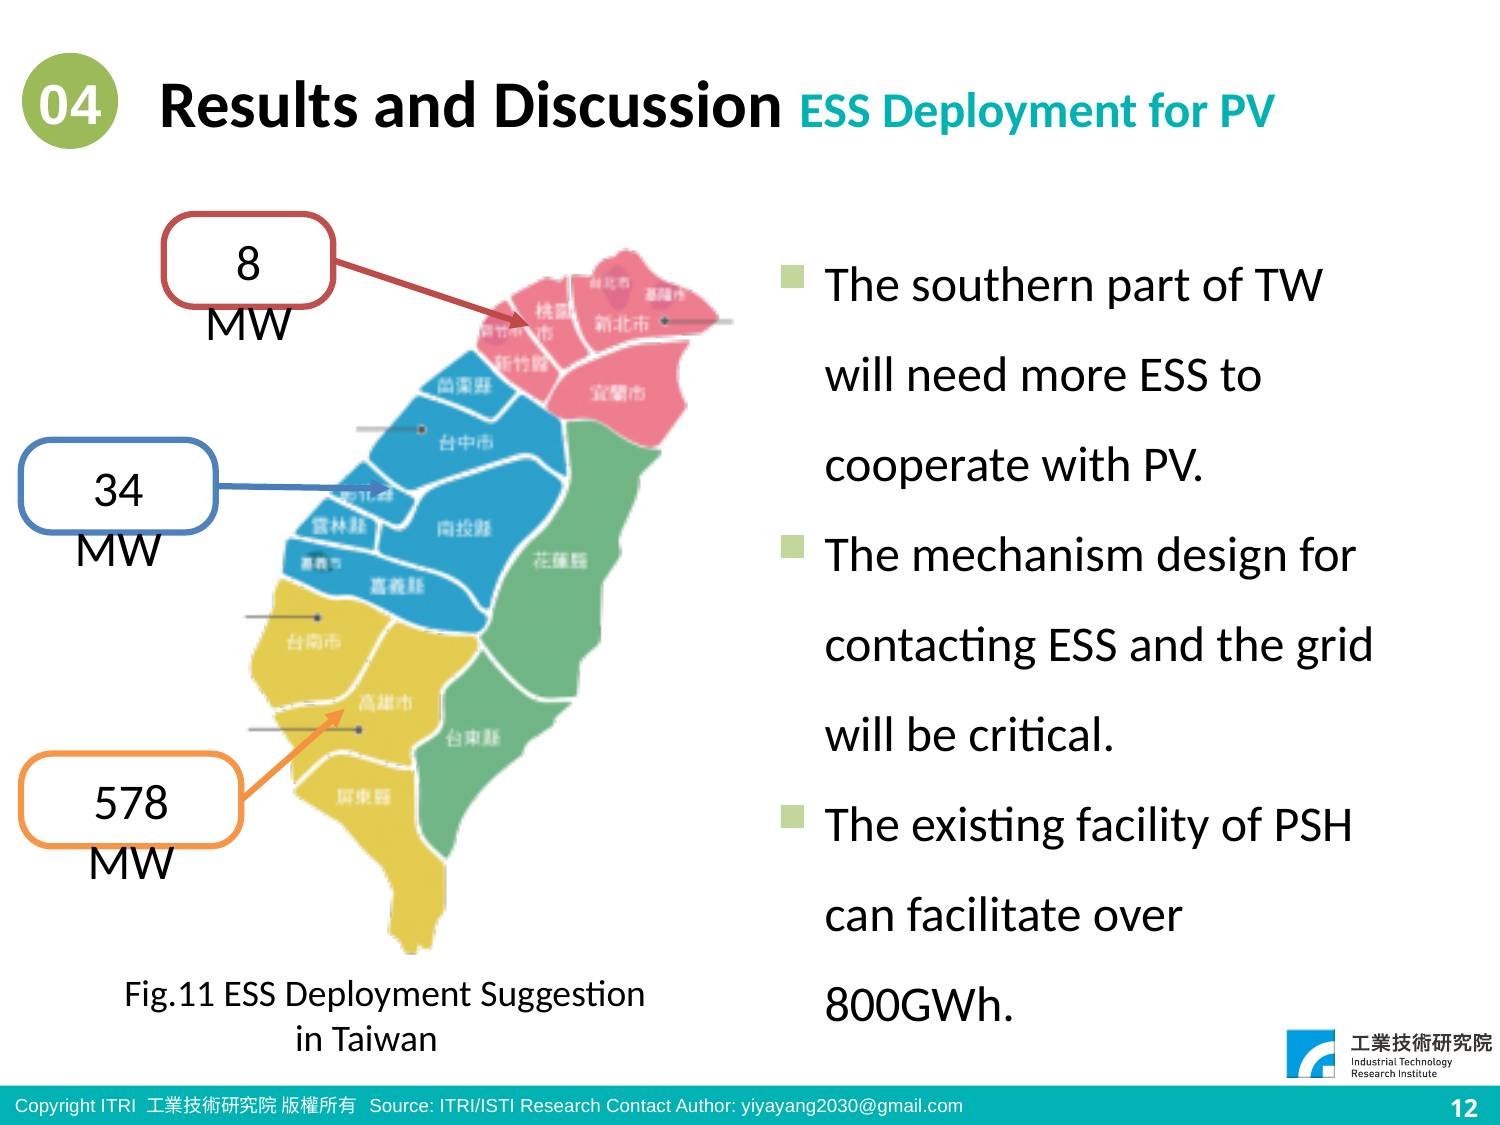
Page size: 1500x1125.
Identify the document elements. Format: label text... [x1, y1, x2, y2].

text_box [242, 708, 345, 801]
text_box Results and Discussion ESS Deployment for PV [146, 53, 1392, 148]
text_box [10, 52, 130, 150]
text_box Copyright ITRI 工業技術研究院 版權所有 Source: ITRI/ISTI Research Contact Author: yiyayang2030@gmail.com [0, 1086, 1272, 1124]
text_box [329, 255, 530, 326]
text_box 578 MW [18, 751, 191, 849]
picture [196, 244, 757, 974]
text_box 8 MW [161, 211, 336, 309]
text_box Fig.11 ESS Deployment Suggestion in Taiwan [64, 961, 669, 1067]
text_box 34 MW [18, 437, 191, 535]
text_box The southern part of TW will need more ESS to cooperate with PV. The mechanism design for contacting ESS and the grid will be critical. The existing facility of PSH can facilitate over 800GWh. [762, 214, 1392, 1039]
